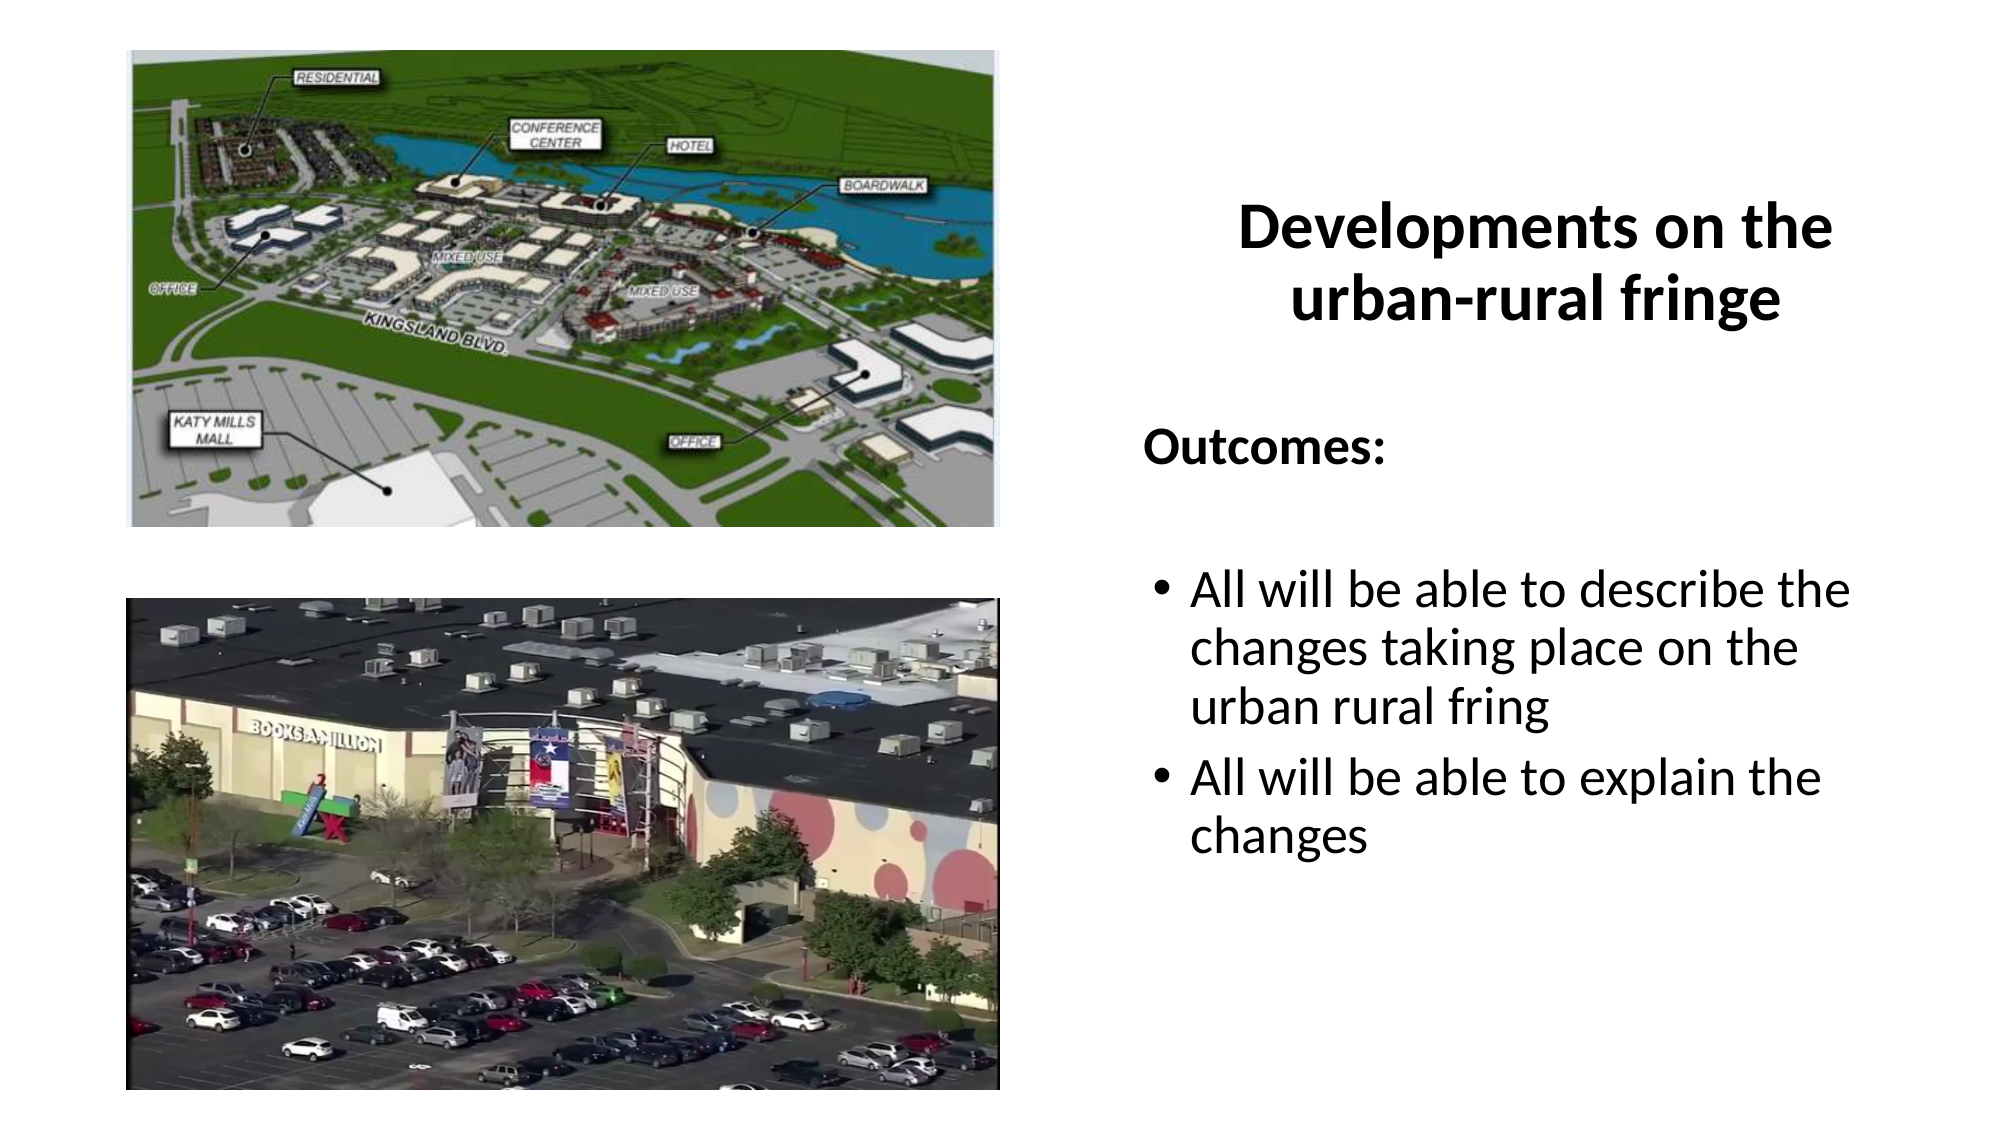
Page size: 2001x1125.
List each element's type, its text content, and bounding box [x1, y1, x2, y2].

text_box Developments on the urban-rural fringe Outcomes: All will be able to describe the changes taking place on the urban rural fring All will be able to explain the changes [1128, 91, 1945, 965]
picture [126, 598, 1000, 1091]
picture [126, 50, 1000, 527]
